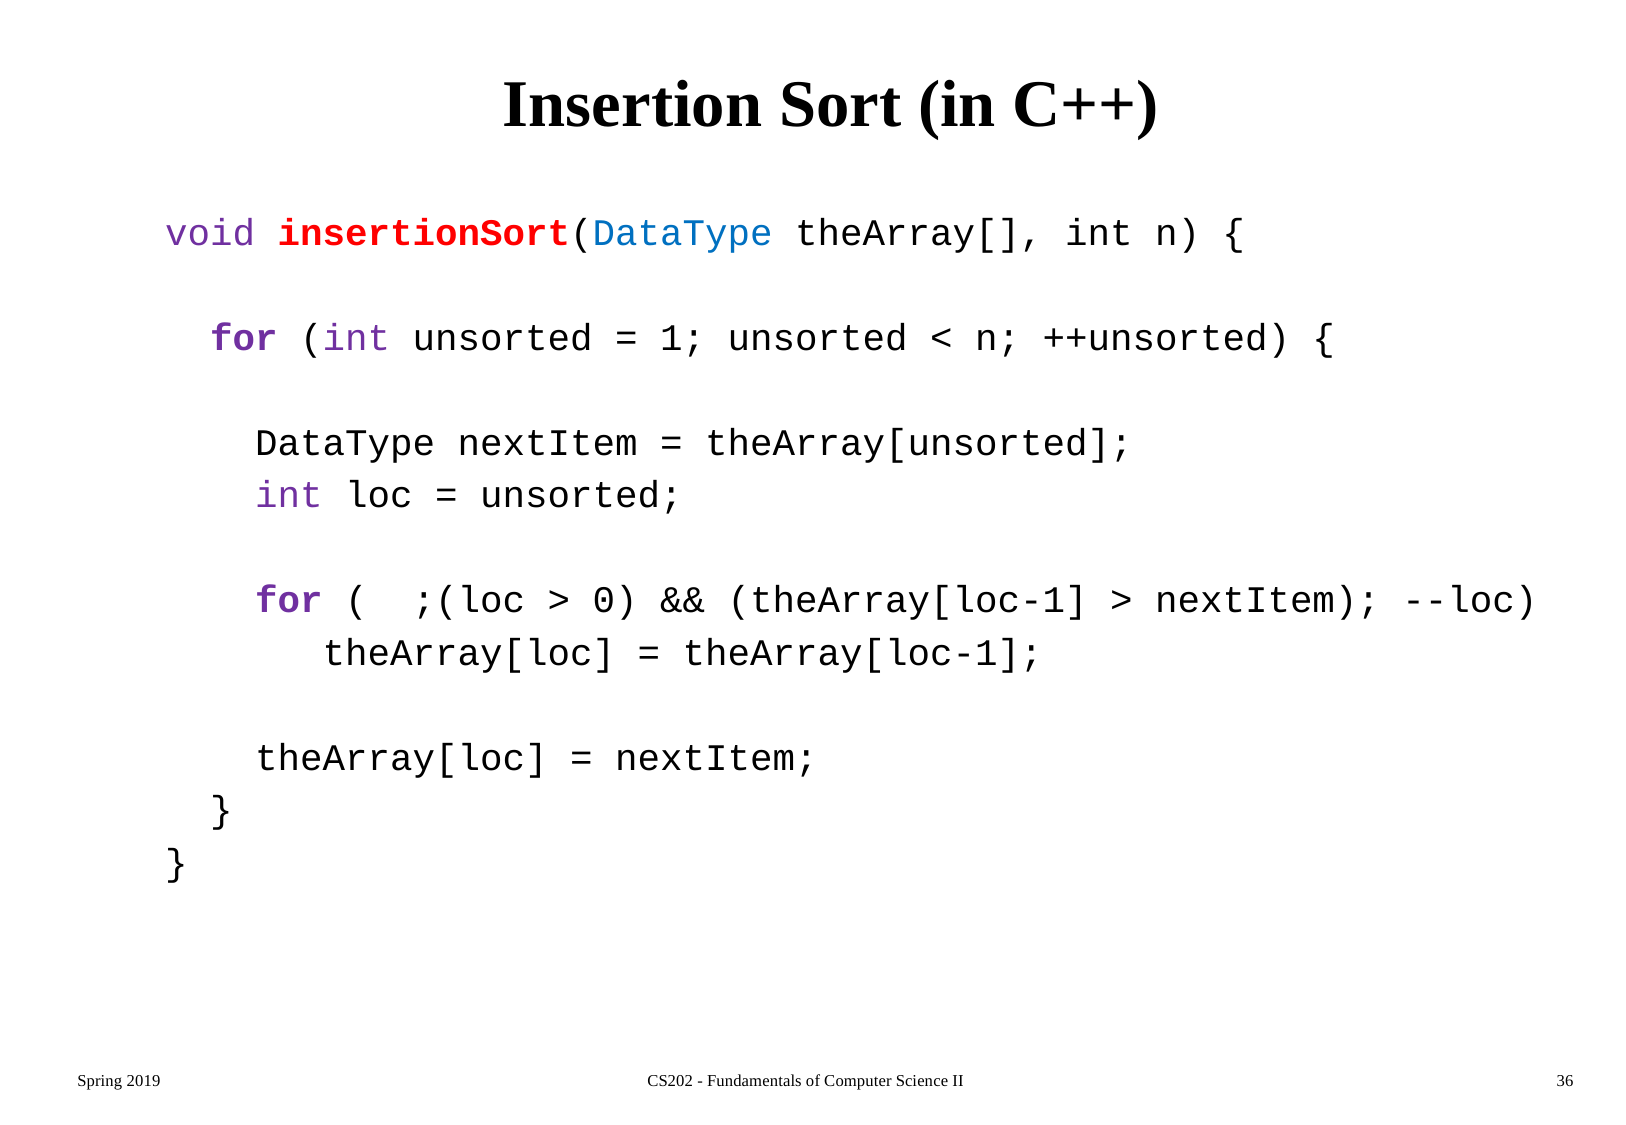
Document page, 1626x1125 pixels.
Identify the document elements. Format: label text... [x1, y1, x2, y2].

slide_number Spring 2019 [62, 1062, 402, 1101]
footer CS202 - Fundamentals of Computer Science II [500, 1062, 1111, 1101]
slide_number 36 [1249, 1062, 1589, 1101]
list void insertionSort(DataType theArray[], int n) { for (int unsorted = 1; unsorted < n; ++unsorted) { DataType nextItem = theArray[unsorted]; int loc = unsorted; for ( ;(loc > 0) && (theArray[loc-1] > nextItem); --loc) theArray[loc] = theArray[loc-1]; theArray[loc] = nextItem; } } [150, 200, 1588, 1038]
title Insertion Sort (in C++) [62, 24, 1600, 175]
